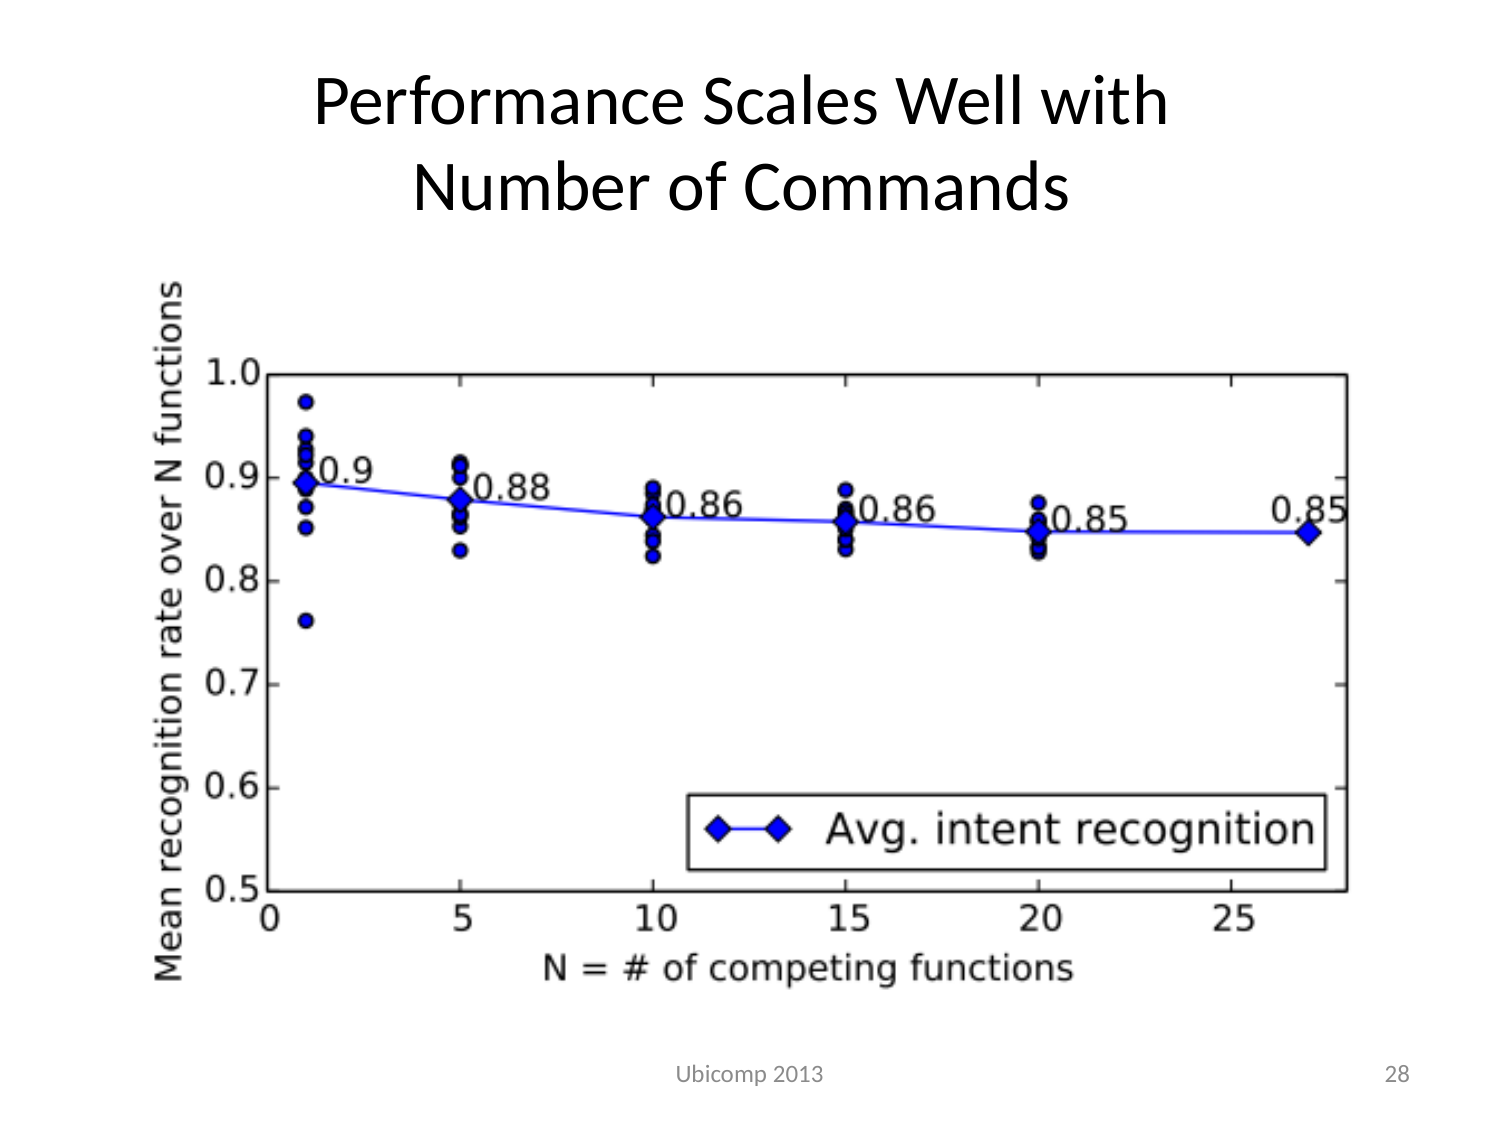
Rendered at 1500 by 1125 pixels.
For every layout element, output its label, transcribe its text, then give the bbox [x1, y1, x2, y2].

title Performance Scales Well with Number of Commands [75, 45, 1425, 233]
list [74, 262, 1426, 1006]
slide_number 28 [1074, 1042, 1425, 1103]
footer Ubicomp 2013 [512, 1042, 988, 1103]
